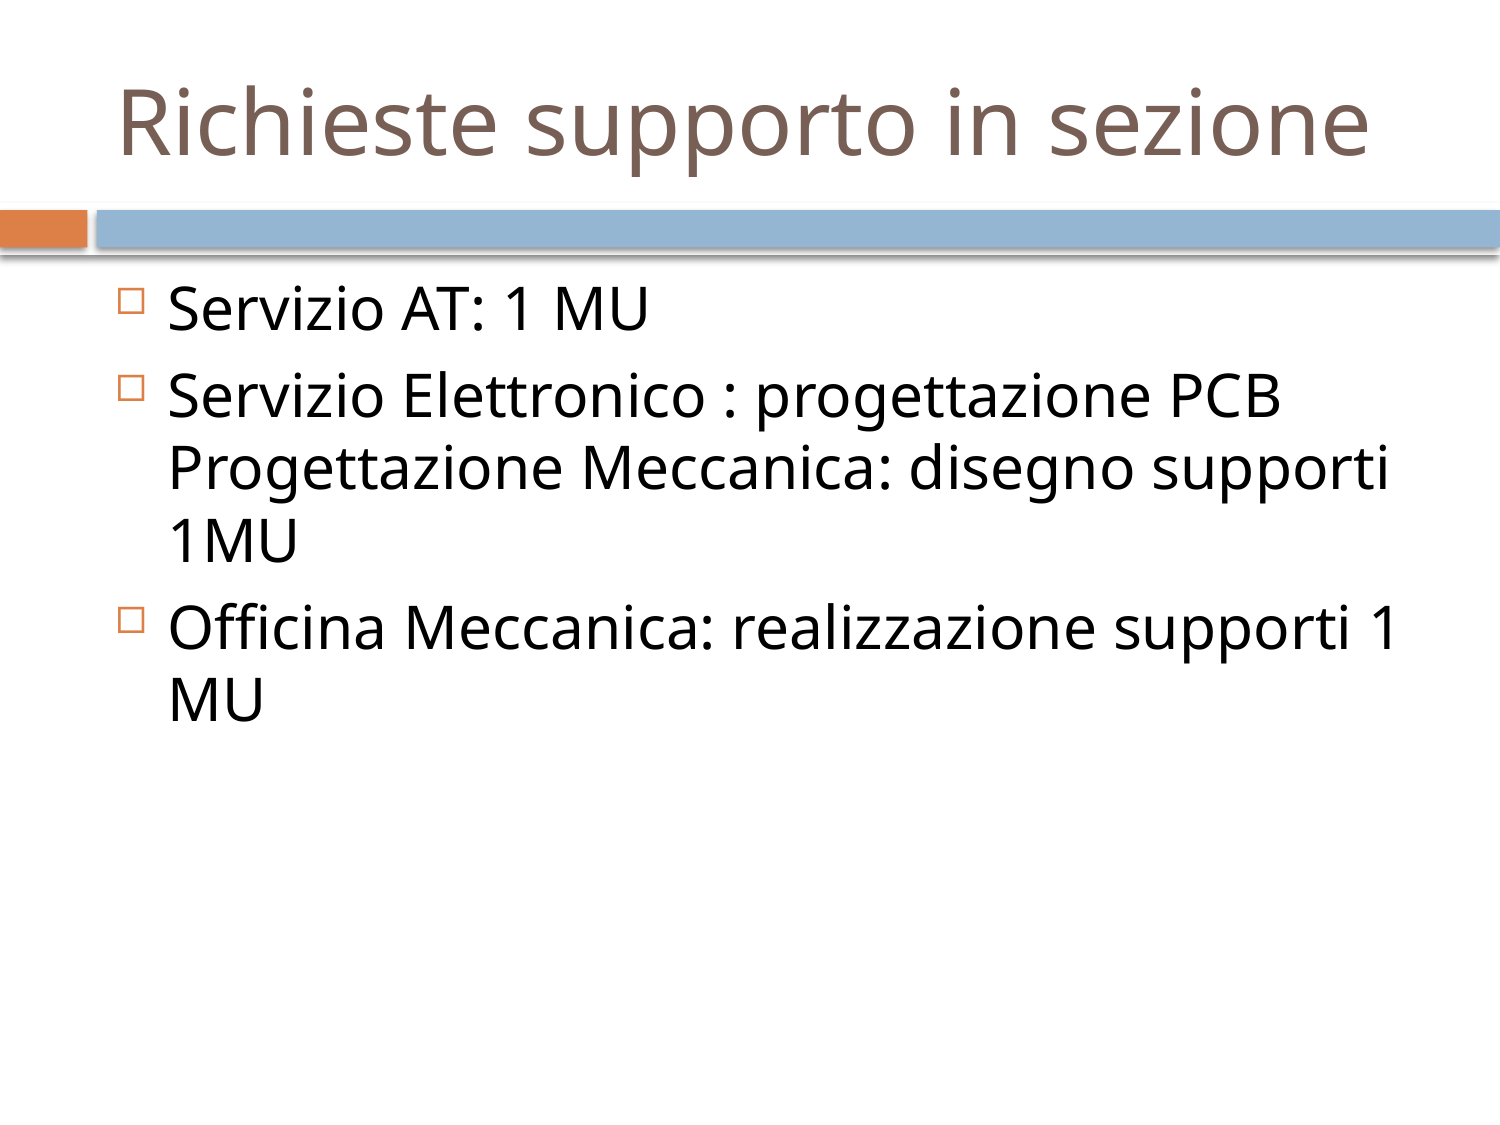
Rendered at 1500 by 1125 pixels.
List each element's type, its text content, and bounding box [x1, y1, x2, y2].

title Richieste supporto in sezione [100, 37, 1438, 200]
list Servizio AT: 1 MU Servizio Elettronico : progettazione PCB Progettazione Meccanica: disegno supporti 1MU Officina Meccanica: realizzazione supporti 1 MU [100, 262, 1438, 1000]
